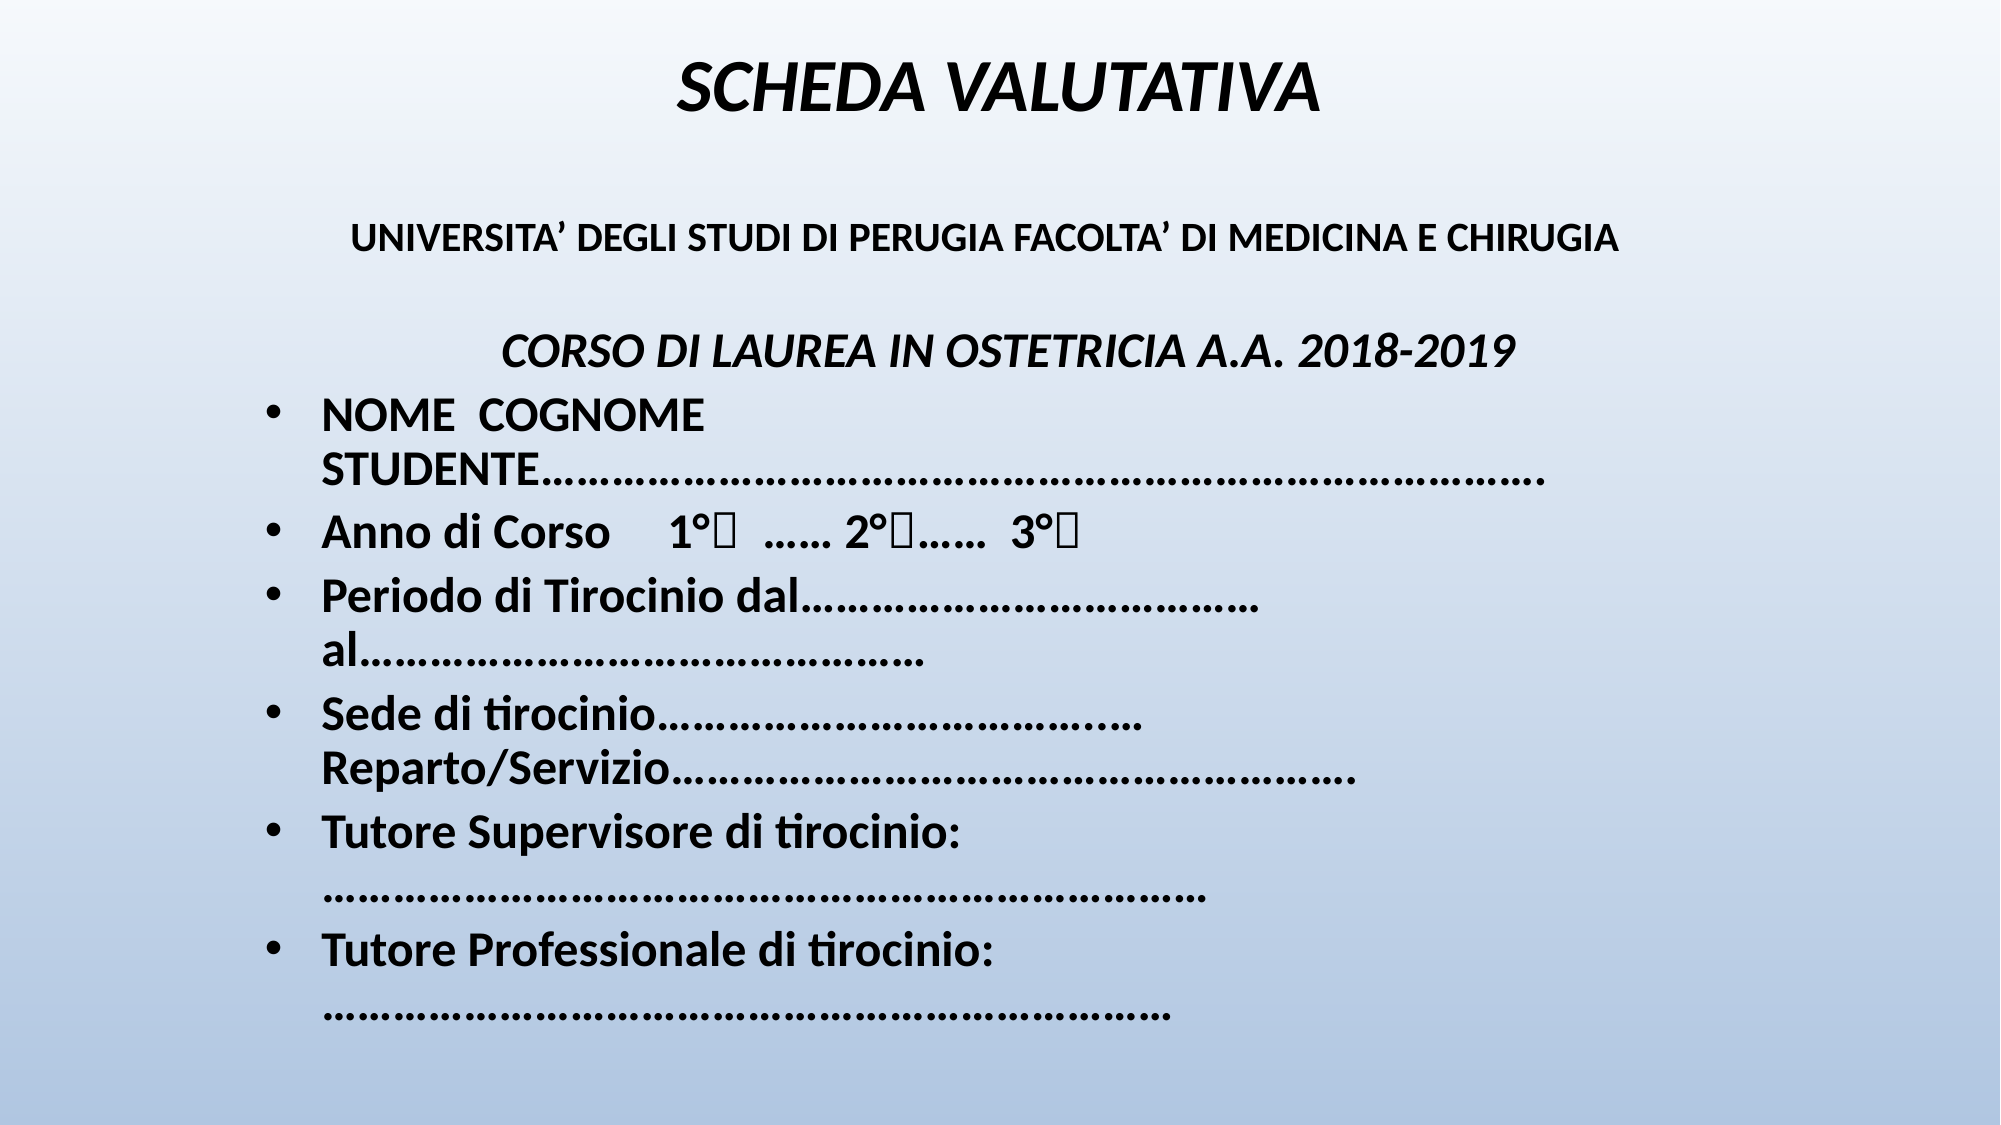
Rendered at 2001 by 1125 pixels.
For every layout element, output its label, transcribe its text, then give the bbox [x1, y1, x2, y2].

list UNIVERSITA’ DEGLI STUDI DI PERUGIA FACOLTA’ DI MEDICINA E CHIRUGIA CORSO DI LAUREA IN OSTETRICIA A.A. 2018-2019 NOME COGNOME STUDENTE…………………………………………………………………………. Anno di Corso 1° …… 2°…… 3° Periodo di Tirocinio dal…………………………………al………………………………………… Sede di tirocinio………………………………..… Reparto/Servizio…………………………………………………. Tutore Supervisore di tirocinio: ………………………………………………………………… Tutore Professionale di tirocinio: ……………………………………………………………… [249, 208, 1750, 1118]
title SCHEDA VALUTATIVA [324, 85, 1675, 169]
